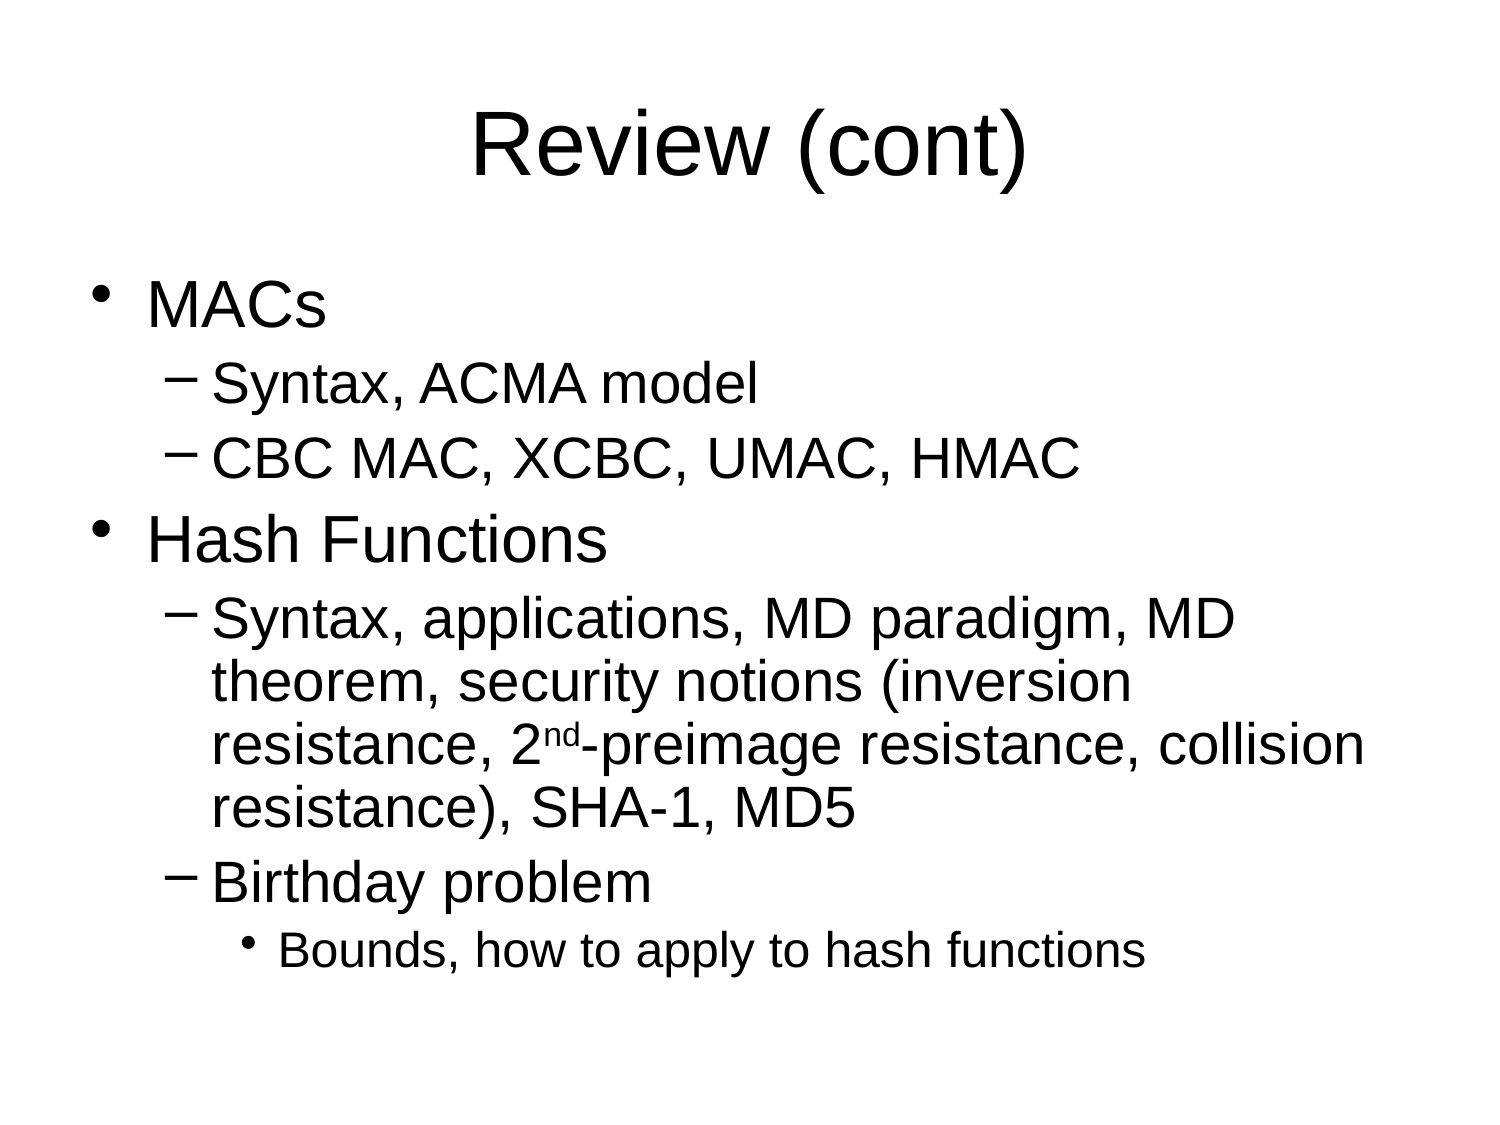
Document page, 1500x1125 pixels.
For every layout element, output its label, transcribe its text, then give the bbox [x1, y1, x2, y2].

list MACs Syntax, ACMA model CBC MAC, XCBC, UMAC, HMAC Hash Functions Syntax, applications, MD paradigm, MD theorem, security notions (inversion resistance, 2nd-preimage resistance, collision resistance), SHA-1, MD5 Birthday problem Bounds, how to apply to hash functions [74, 262, 1426, 1006]
title Review (cont) [74, 44, 1426, 233]
